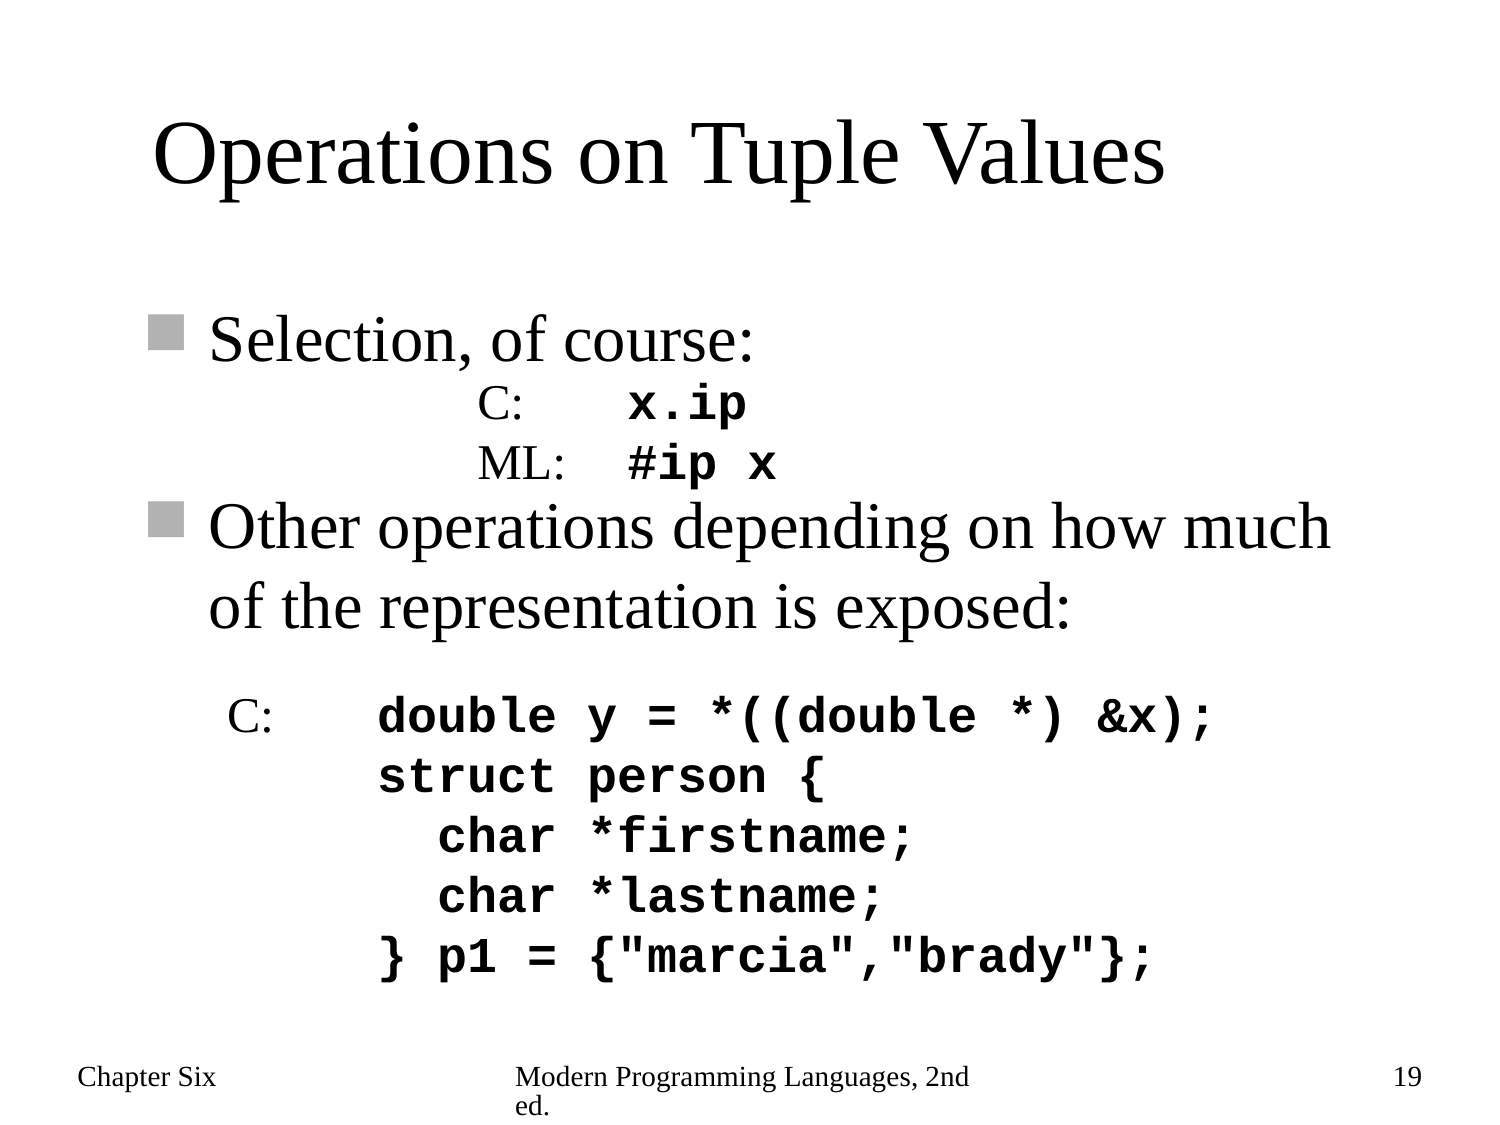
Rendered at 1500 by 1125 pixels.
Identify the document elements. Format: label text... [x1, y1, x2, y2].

text_box C: double y = *((double *) &x); struct person { char *firstname; char *lastname; } p1 = {"marcia","brady"}; [212, 674, 1338, 990]
list Selection, of course: Other operations depending on how much of the representation is exposed: [137, 287, 1413, 963]
text_box C: x.ip ML: #ip x [462, 362, 863, 498]
slide_number 19 [1124, 1036, 1438, 1113]
title Operations on Tuple Values [137, 56, 1413, 238]
footer Modern Programming Languages, 2nd ed. [499, 1036, 1001, 1113]
slide_number Chapter Six [62, 1036, 401, 1113]
